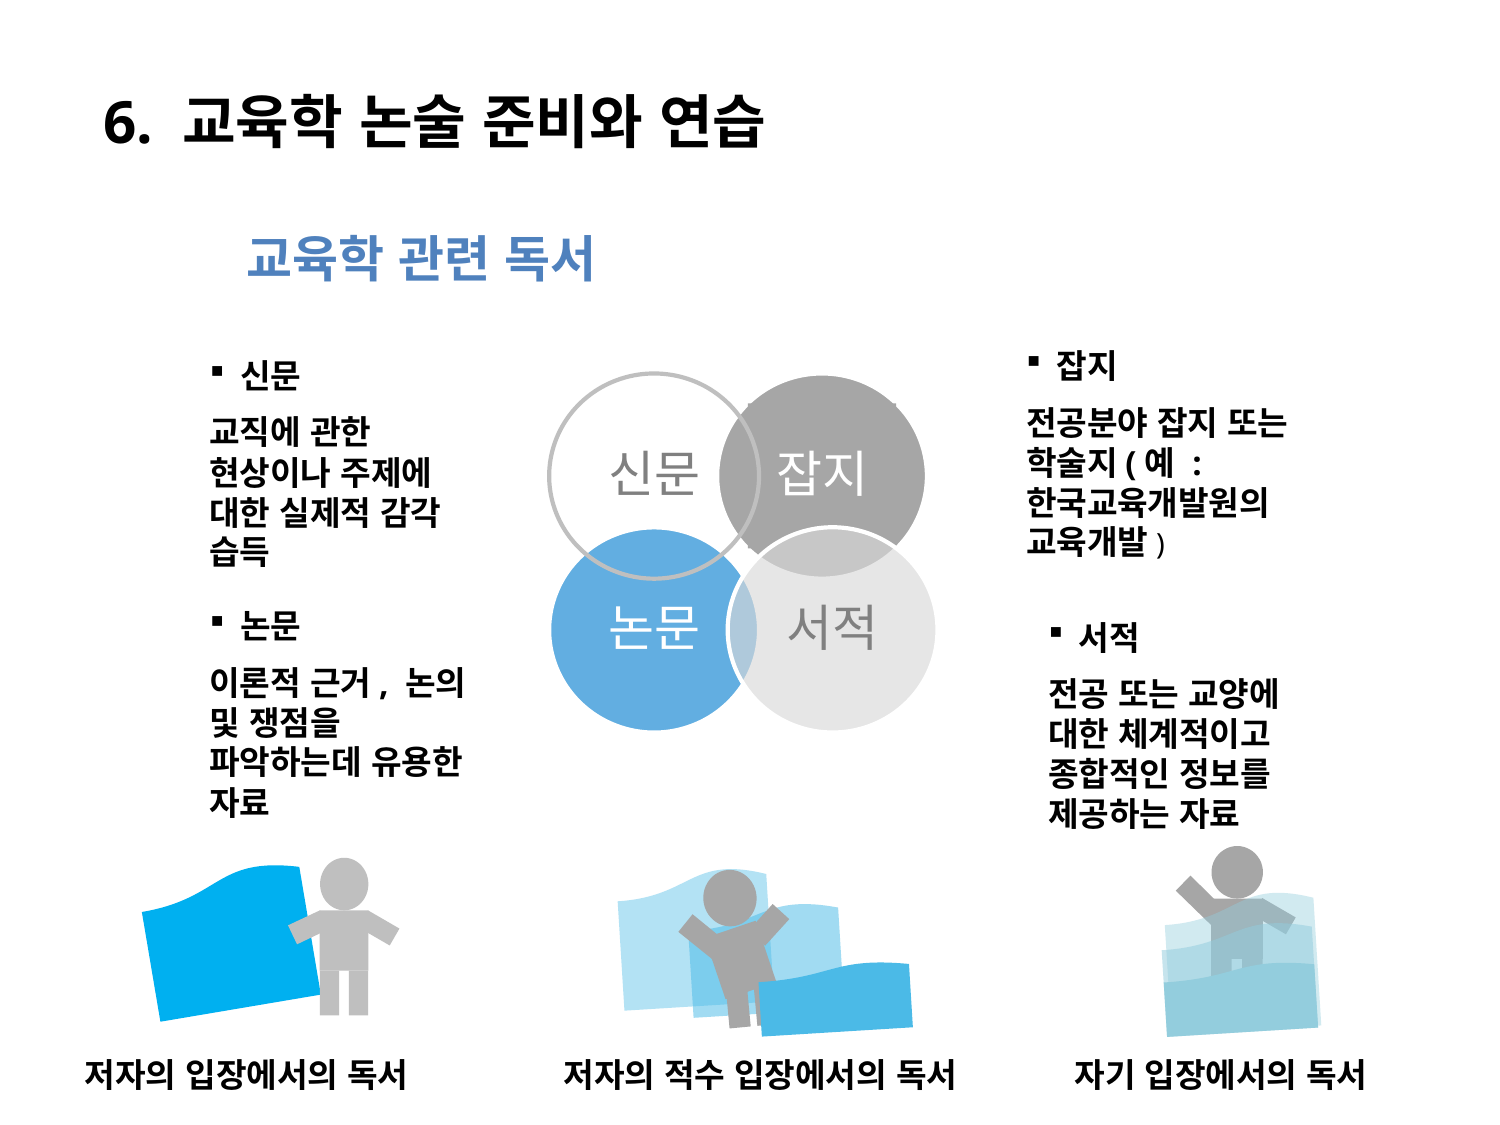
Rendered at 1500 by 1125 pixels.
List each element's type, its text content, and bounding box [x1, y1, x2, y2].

text_box 6. 교육학 논술 준비와 연습 [88, 78, 1287, 161]
text_box 신문 교직에 관한 현상이나 주제에 대한 실제적 감각 습득 [194, 347, 502, 579]
text_box 저자의 적수 입장에서의 독서 [513, 1046, 974, 1102]
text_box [548, 373, 938, 733]
text_box 자기 입장에서의 독서 [974, 1046, 1469, 1102]
text_box 서적 전공 또는 교양에 대한 체계적이고 종합적인 정보를 제공하는 자료 [1033, 609, 1363, 841]
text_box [147, 857, 398, 1016]
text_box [619, 869, 912, 1033]
text_box 잡지 전공분야 잡지 또는 학술지(예 : 한국교육개발원의 교육개발) [1011, 337, 1319, 569]
text_box 논문 이론적 근거, 논의 및 쟁점을 파악하는데 유용한 자료 [194, 597, 502, 829]
text_box 교육학 관련 독서 [175, 219, 668, 295]
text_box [1163, 845, 1318, 1033]
text_box 저자의 입장에서의 독서 [0, 1046, 494, 1102]
